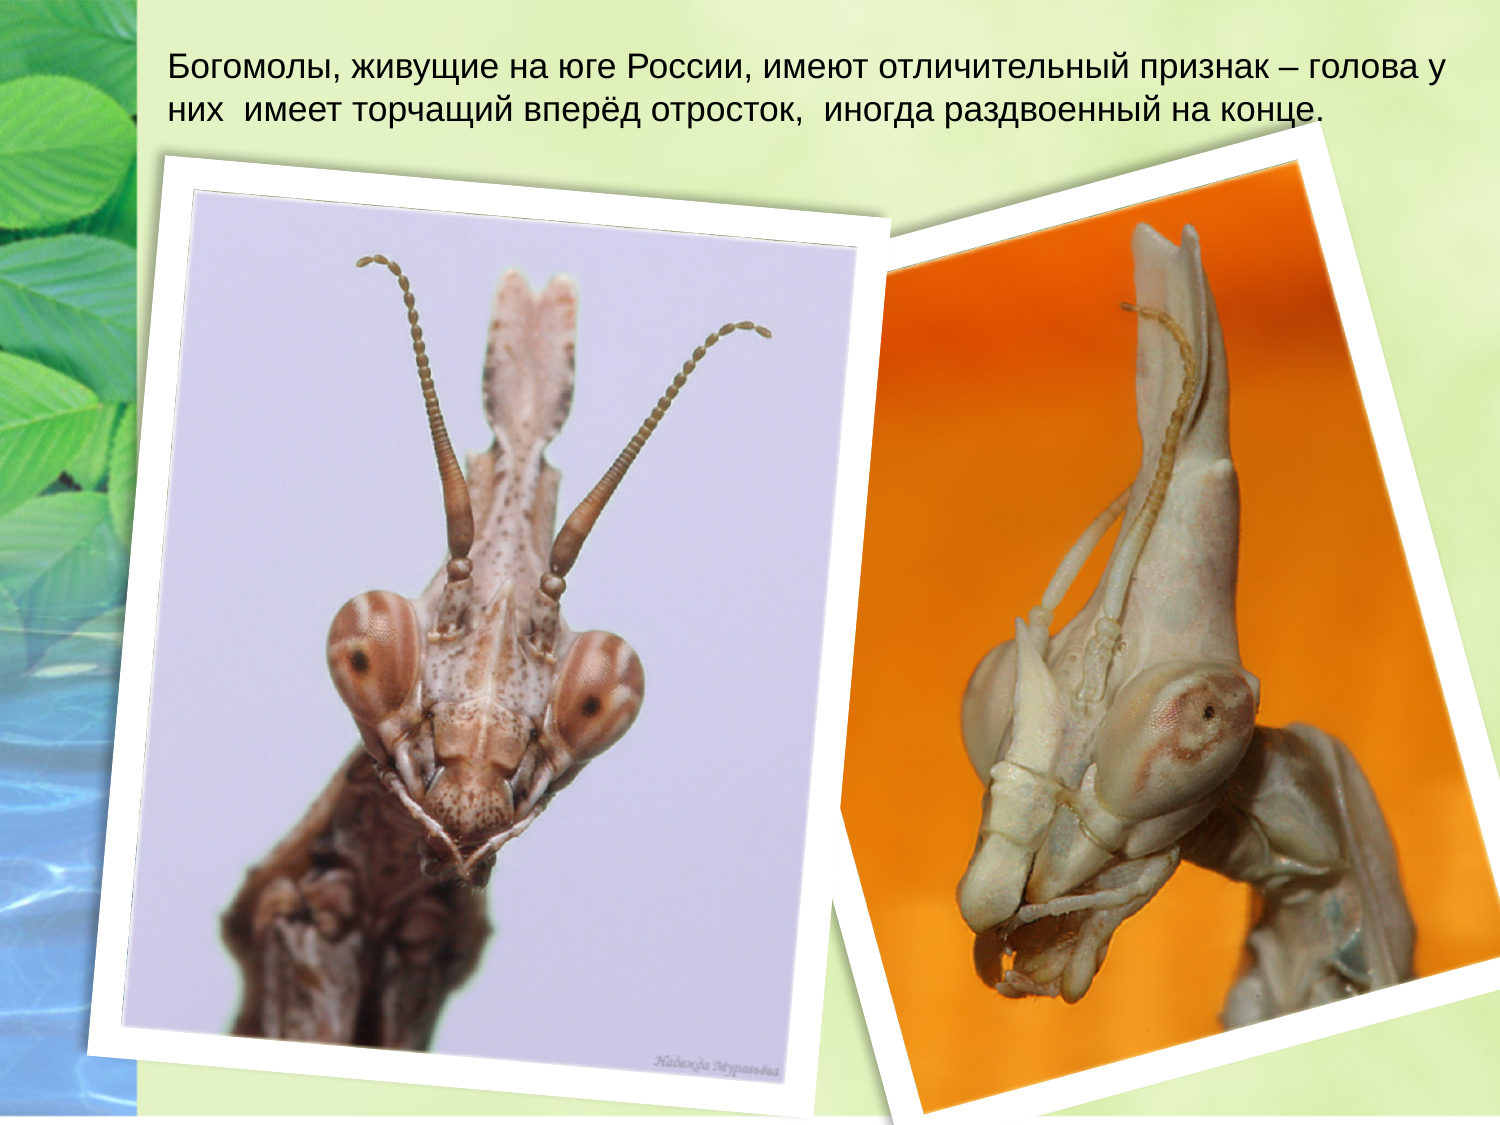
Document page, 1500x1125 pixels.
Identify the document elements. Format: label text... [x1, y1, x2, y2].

text_box Богомолы, живущие на юге России, имеют отличительный признак – голова у них имеет торчащий вперёд отросток, иногда раздвоенный на конце. [152, 35, 1465, 136]
picture [0, 0, 1500, 1125]
